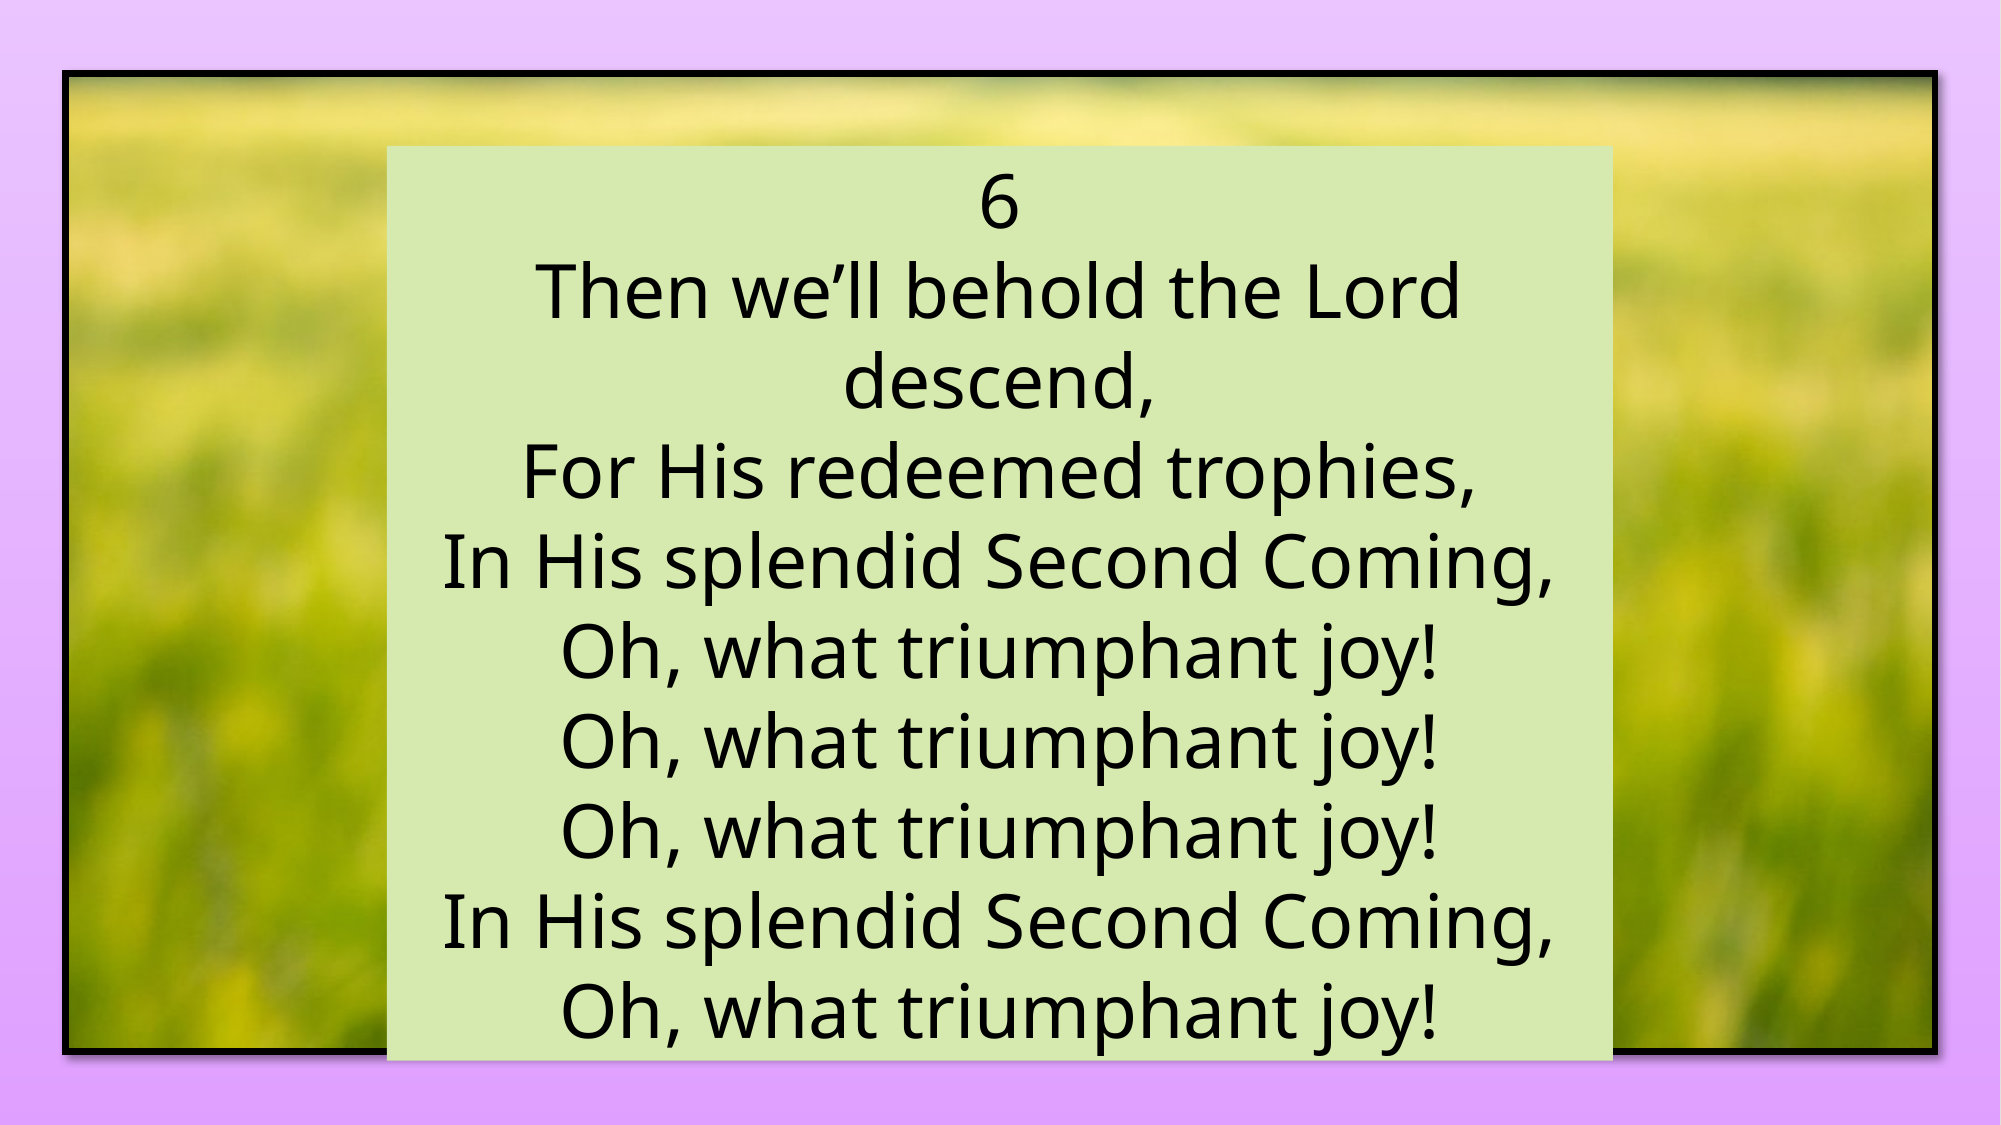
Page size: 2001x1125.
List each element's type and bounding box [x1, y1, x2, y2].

text_box [0, 0, 2000, 1125]
picture [68, 76, 1932, 1049]
